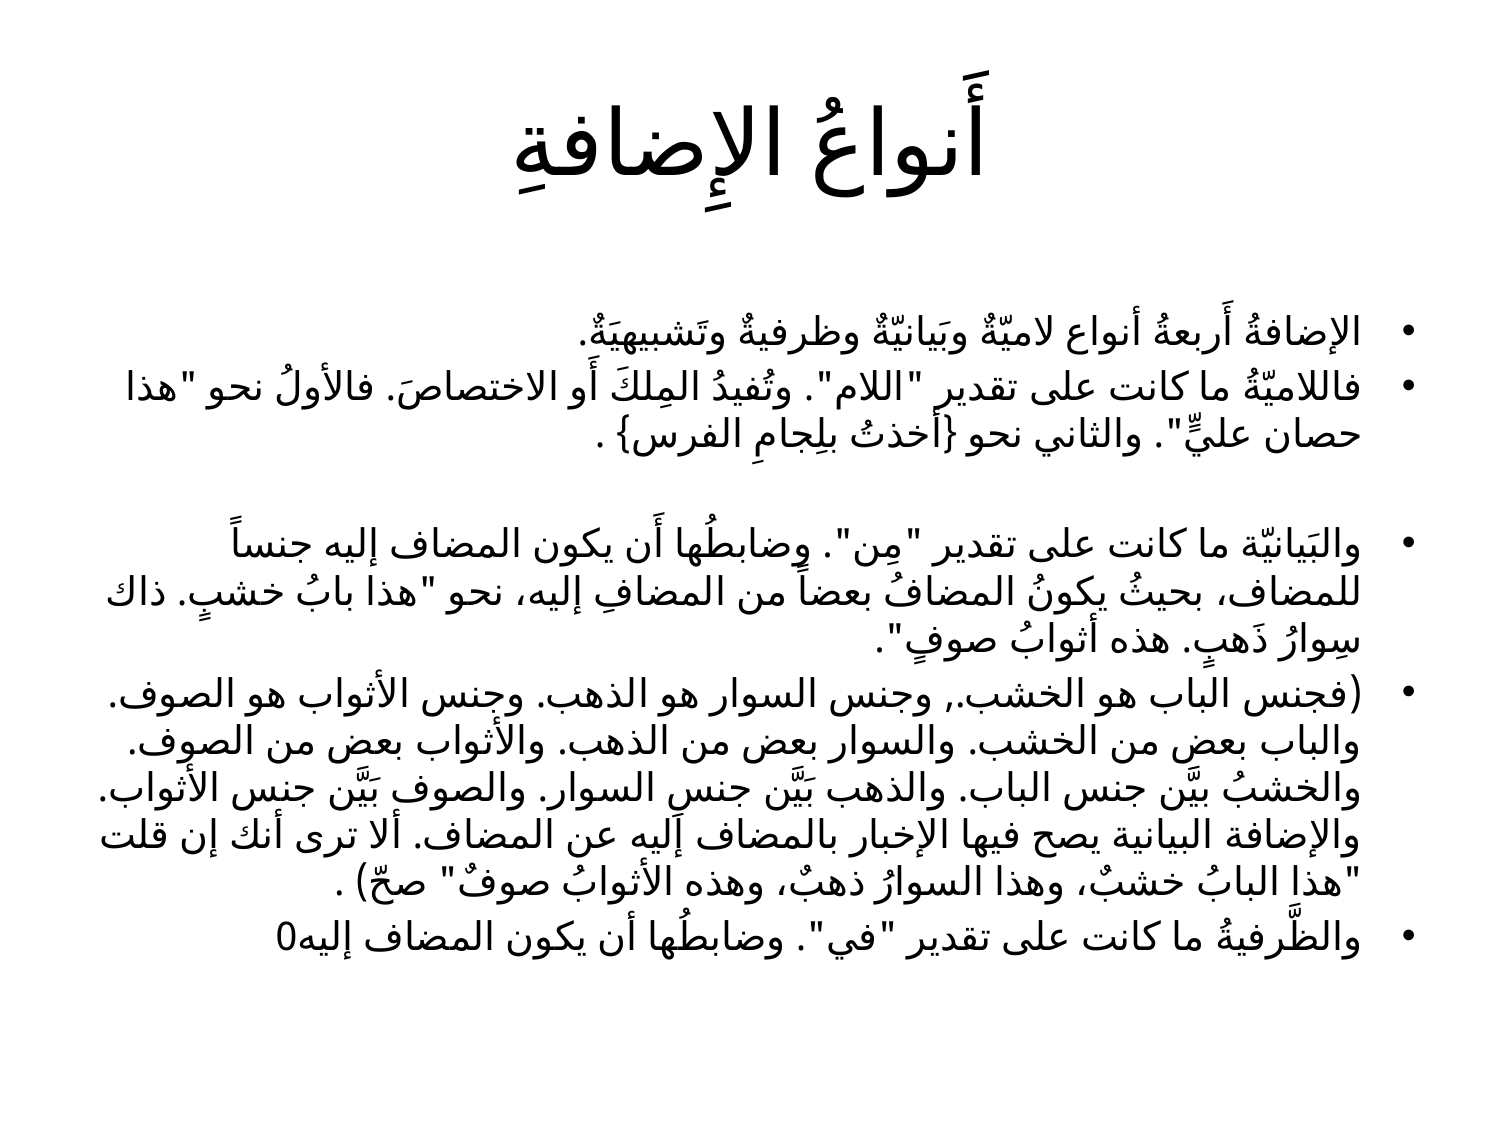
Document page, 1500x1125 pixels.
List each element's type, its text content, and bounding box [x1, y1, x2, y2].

title أَنواعُ الإِضافةِ [75, 45, 1425, 233]
list الإضافةُ أَربعةُ أنواع لاميّةٌ وبَيانيّةٌ وظرفيةٌ وتَشبيهيَةٌ. فاللاميّةُ ما كانت على تقدير "اللام". وتُفيدُ المِلكَ أَو الاختصاصَ. فالأولُ نحو "هذا حصان عليٍّ". والثاني نحو {أخذتُ بلِجامِ الفرس} . والبَيانيّة ما كانت على تقدير "مِن". وضابطُها أَن يكون المضاف إليه جنساً للمضاف، بحيثُ يكونُ المضافُ بعضاً من المضافِ إليه، نحو "هذا بابُ خشبٍ. ذاك سِوارُ ذَهبٍ. هذه أثوابُ صوفٍ". (فجنس الباب هو الخشب., وجنس السوار هو الذهب. وجنس الأثواب هو الصوف. والباب بعض من الخشب. والسوار بعض من الذهب. والأثواب بعض من الصوف. والخشبُ بيَّن جنس الباب. والذهب بَيَّن جنسِ السوار. والصوف بَيَّن جنس الأثواب. والإضافة البيانية يصح فيها الإخبار بالمضاف إليه عن المضاف. ألا ترى أنك إن قلت "هذا البابُ خشبٌ، وهذا السوارُ ذهبٌ، وهذه الأثوابُ صوفٌ" صحّ) . والظَّرفيةُ ما كانت على تقدير "في". وضابطُها أن يكون المضاف إليه0 [75, 243, 1425, 1005]
